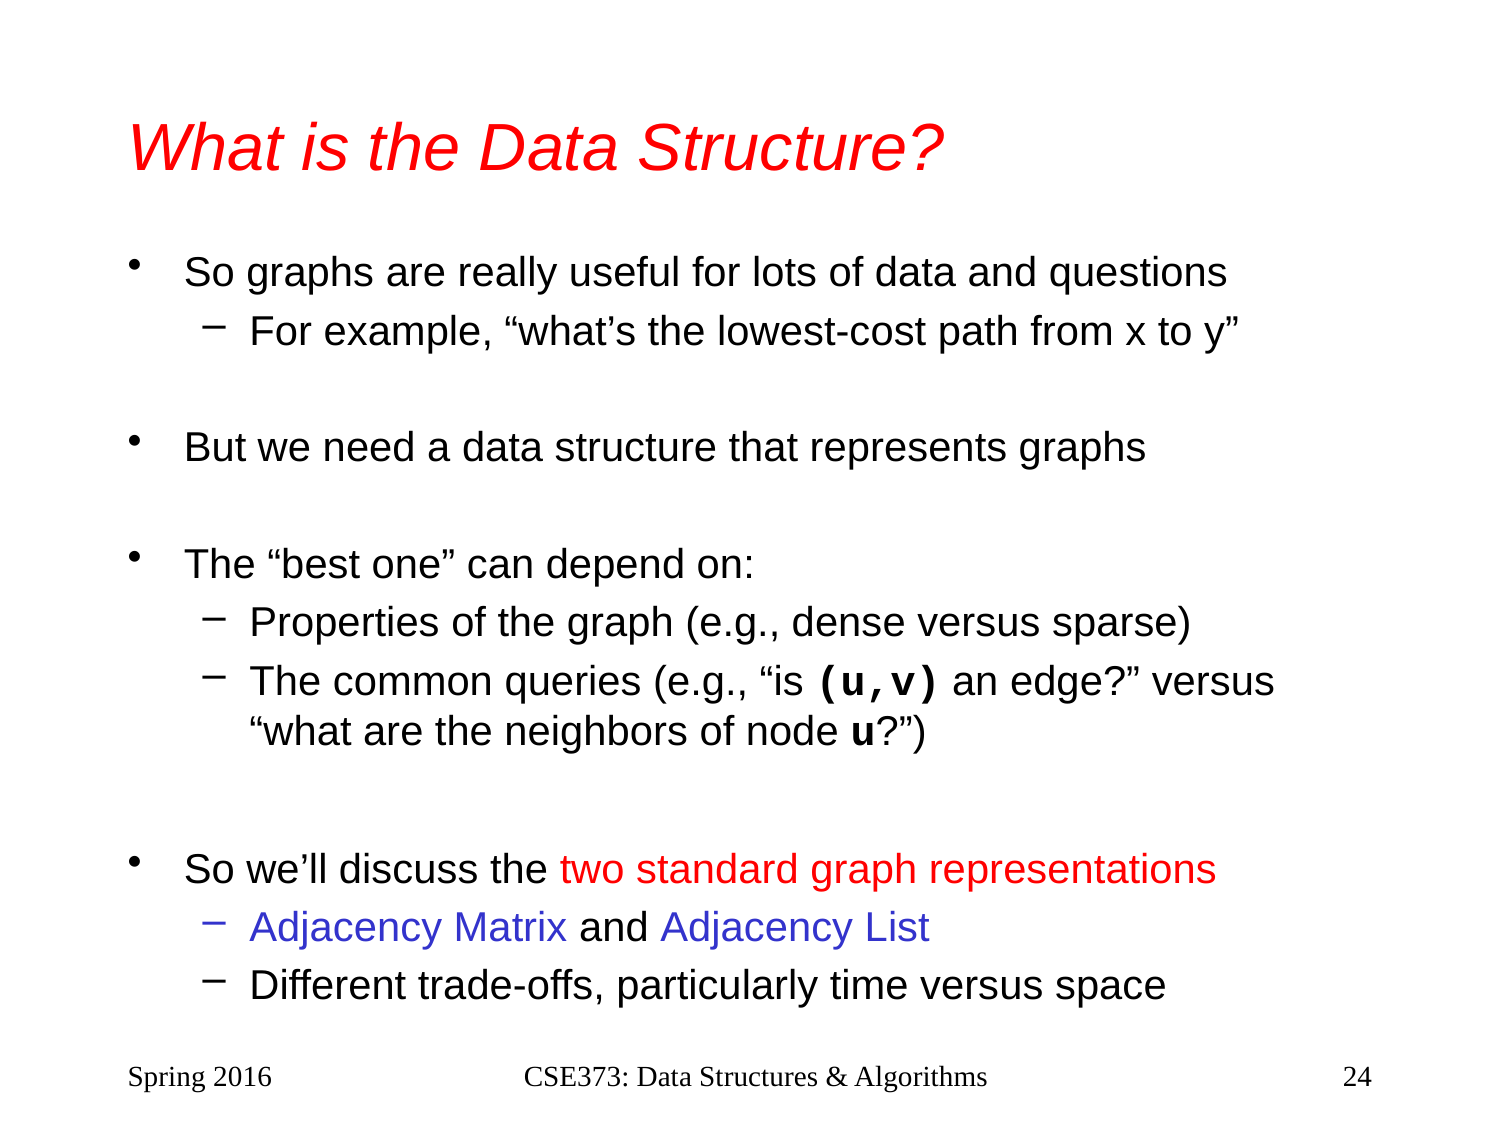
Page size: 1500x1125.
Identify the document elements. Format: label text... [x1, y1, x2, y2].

slide_number 24 [1074, 1049, 1388, 1125]
list So graphs are really useful for lots of data and questions For example, “what’s the lowest-cost path from x to y” But we need a data structure that represents graphs The “best one” can depend on: Properties of the graph (e.g., dense versus sparse) The common queries (e.g., “is (u,v) an edge?” versus “what are the neighbors of node u?”) So we’ll discuss the two standard graph representations Adjacency Matrix and Adjacency List Different trade-offs, particularly time versus space [112, 237, 1388, 1013]
footer CSE373: Data Structures & Algorithms [474, 1049, 1038, 1125]
title What is the Data Structure? [112, 49, 1388, 237]
slide_number Spring 2016 [112, 1049, 426, 1125]
